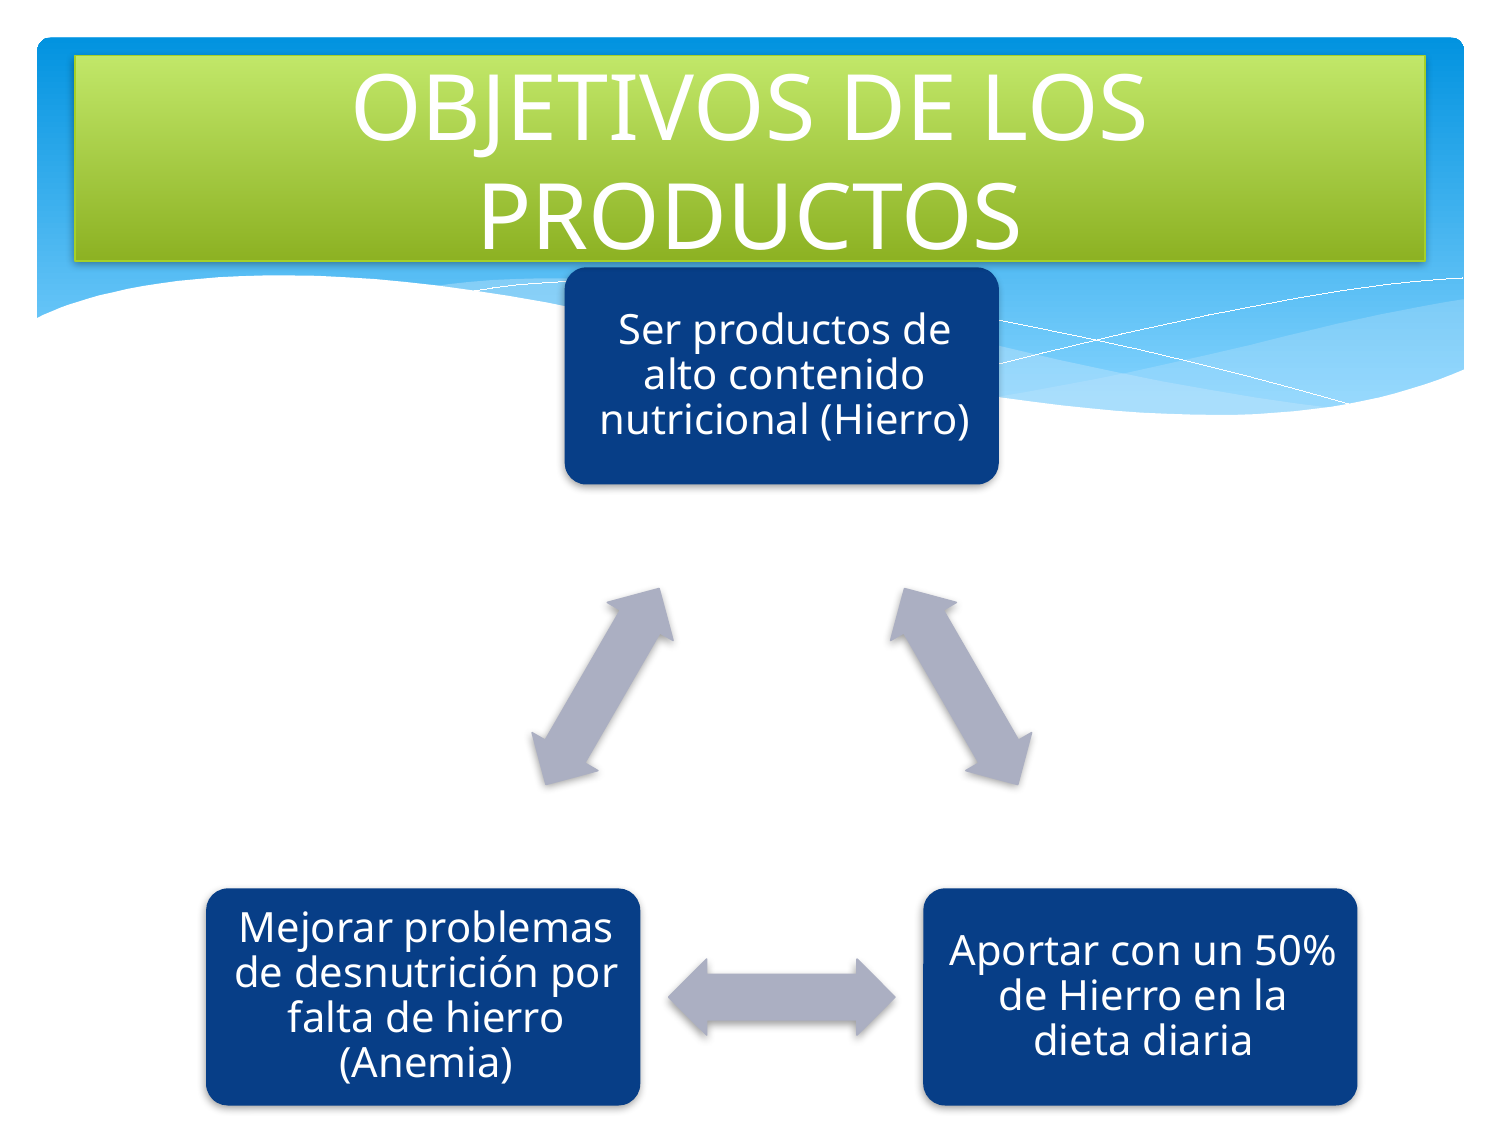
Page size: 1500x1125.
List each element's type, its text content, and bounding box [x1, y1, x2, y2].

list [147, 266, 1417, 1107]
title OBJETIVOS DE LOS PRODUCTOS [74, 55, 1426, 262]
